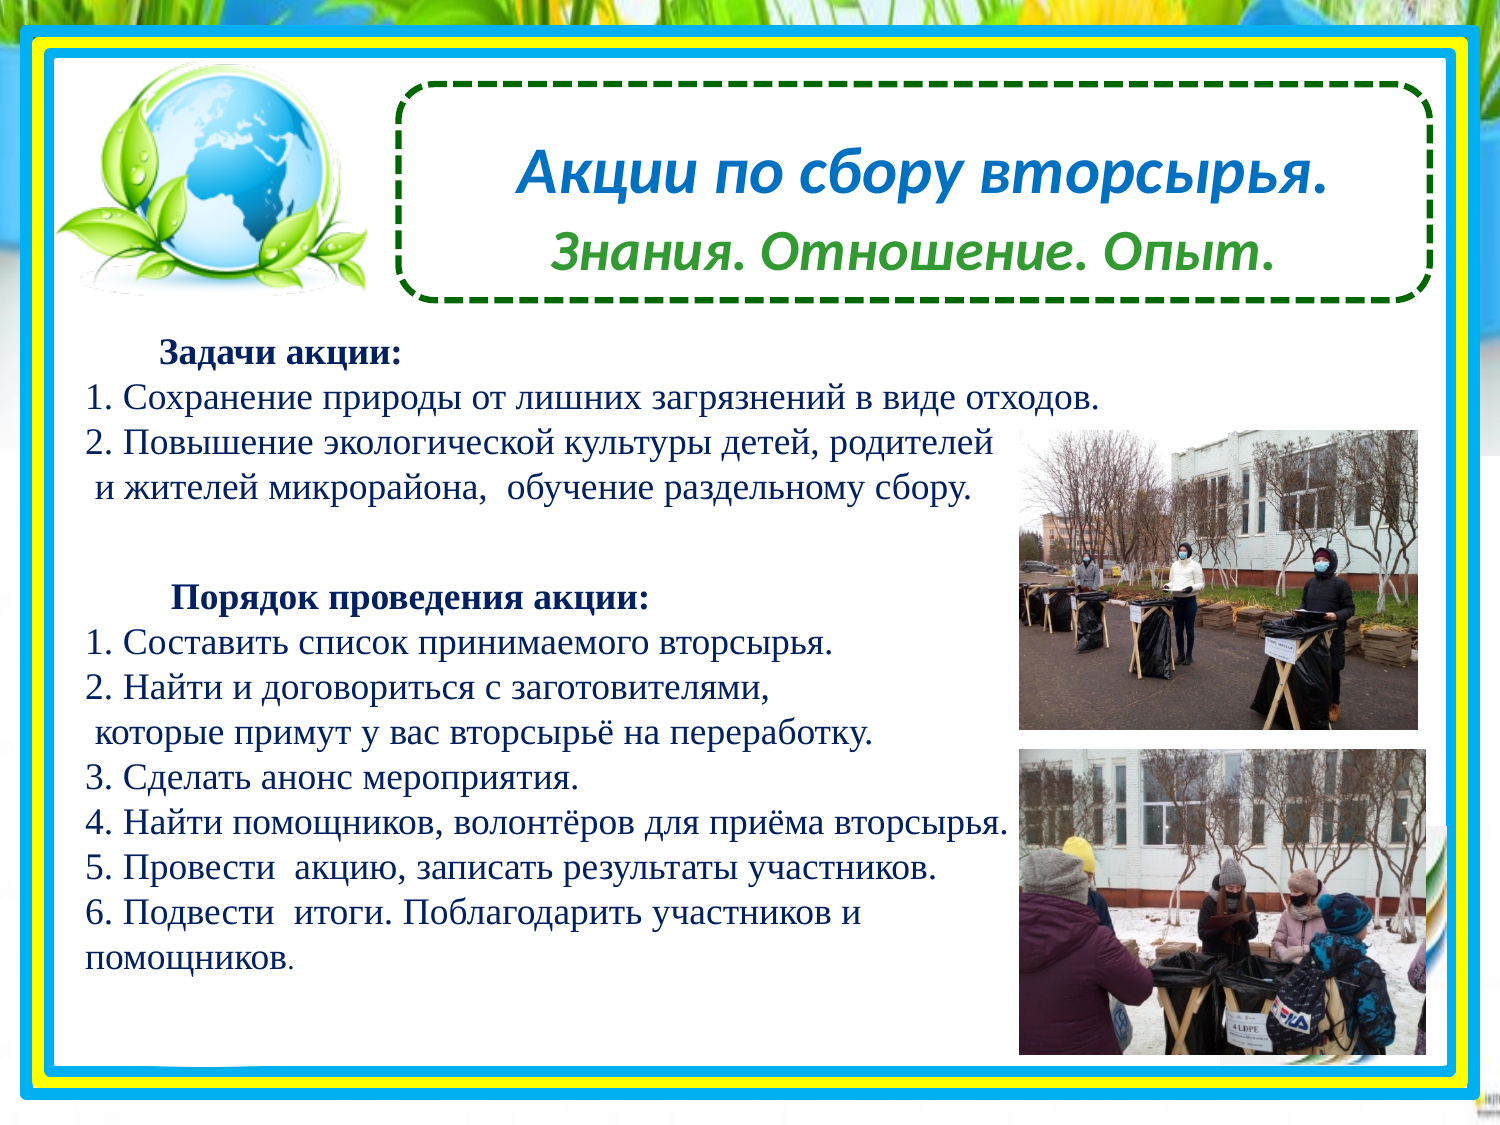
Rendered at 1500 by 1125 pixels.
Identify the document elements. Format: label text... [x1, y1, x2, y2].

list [1019, 749, 1426, 1055]
text_box Акции по сбору вторсырья. Знания. Отношение. Опыт. [398, 84, 1430, 301]
picture [56, 60, 367, 297]
text_box Задачи акции: 1. Сохранение природы от лишних загрязнений в виде отходов. 2. Повышение экологической культуры детей, родителей и жителей микрорайона, обучение раздельному сбору. Порядок проведения акции: 1. Составить список принимаемого вторсырья. 2. Найти и договориться с заготовителями, которые примут у вас вторсырьё на переработку. 3. Сделать анонс мероприятия. 4. Найти помощников, волонтёров для приёма вторсырья. 5. Провести акцию, записать результаты участников. 6. Подвести итоги. Поблагодарить участников и помощников. [70, 319, 1418, 985]
picture [0, 0, 1500, 1125]
picture [1220, 826, 1446, 1065]
picture [1019, 430, 1419, 730]
